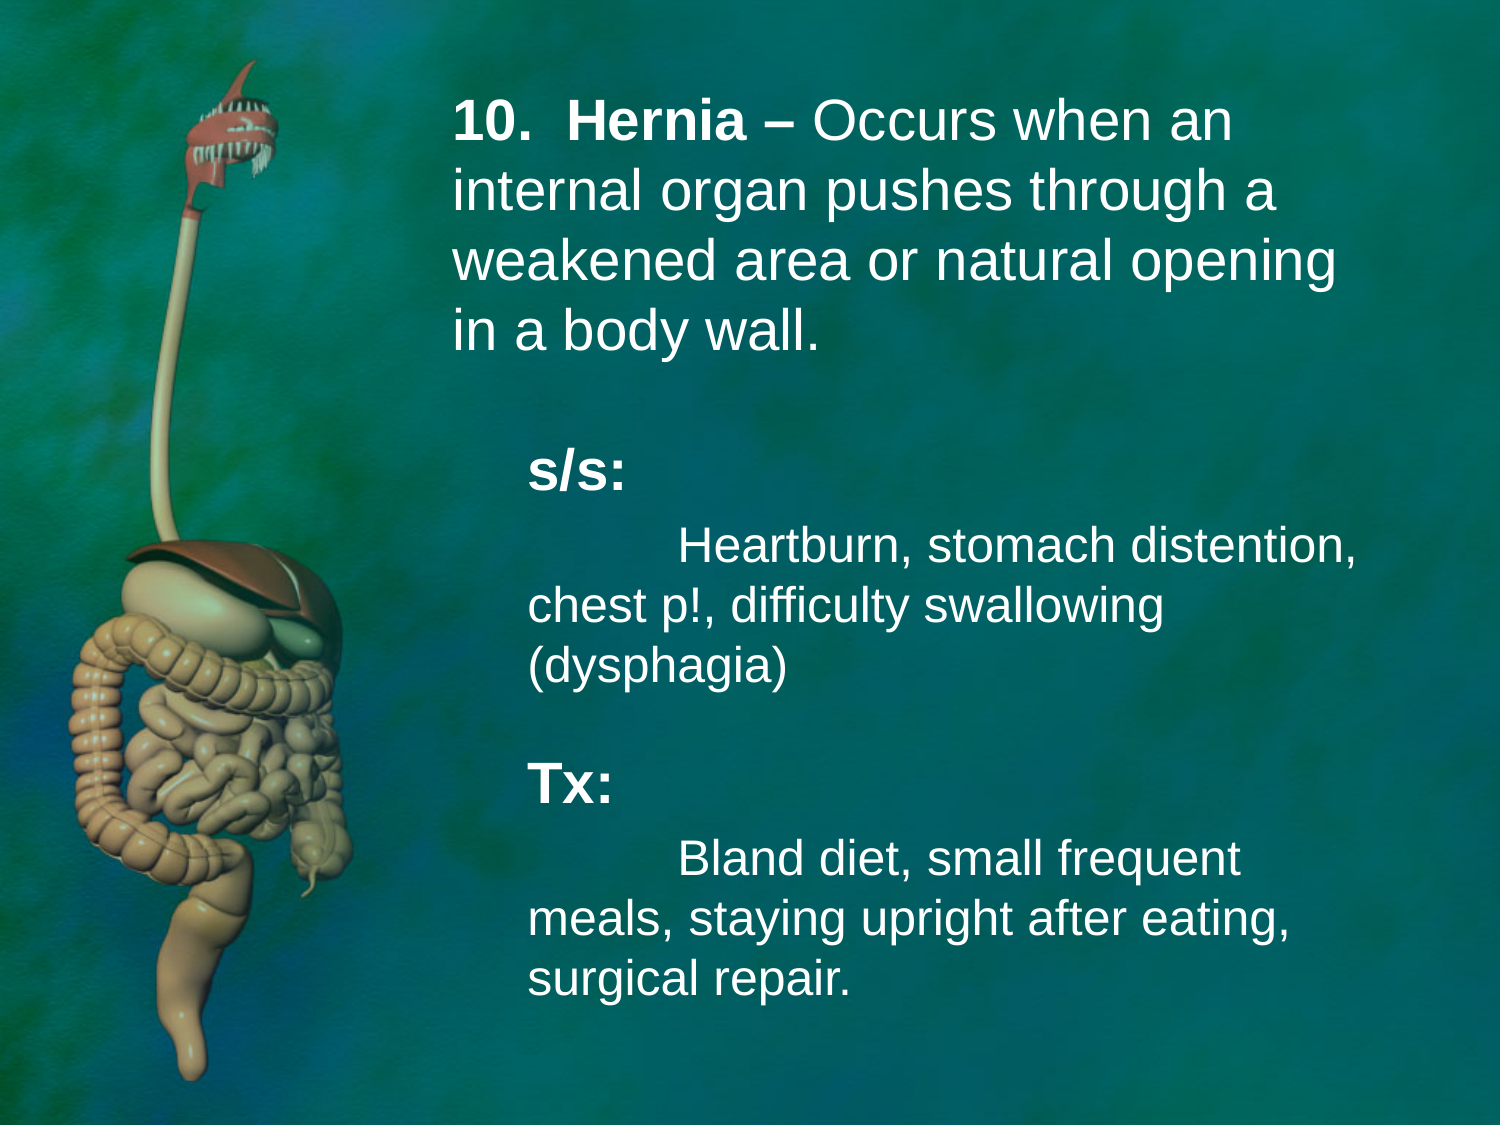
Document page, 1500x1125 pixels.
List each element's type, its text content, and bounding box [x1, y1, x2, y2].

list 10. Hernia – Occurs when an internal organ pushes through a weakened area or natural opening in a body wall. s/s: Heartburn, stomach distention, chest p!, difficulty swallowing (dysphagia) Tx: Bland diet, small frequent meals, staying upright after eating, surgical repair. [437, 75, 1413, 900]
picture [0, 0, 1500, 1125]
